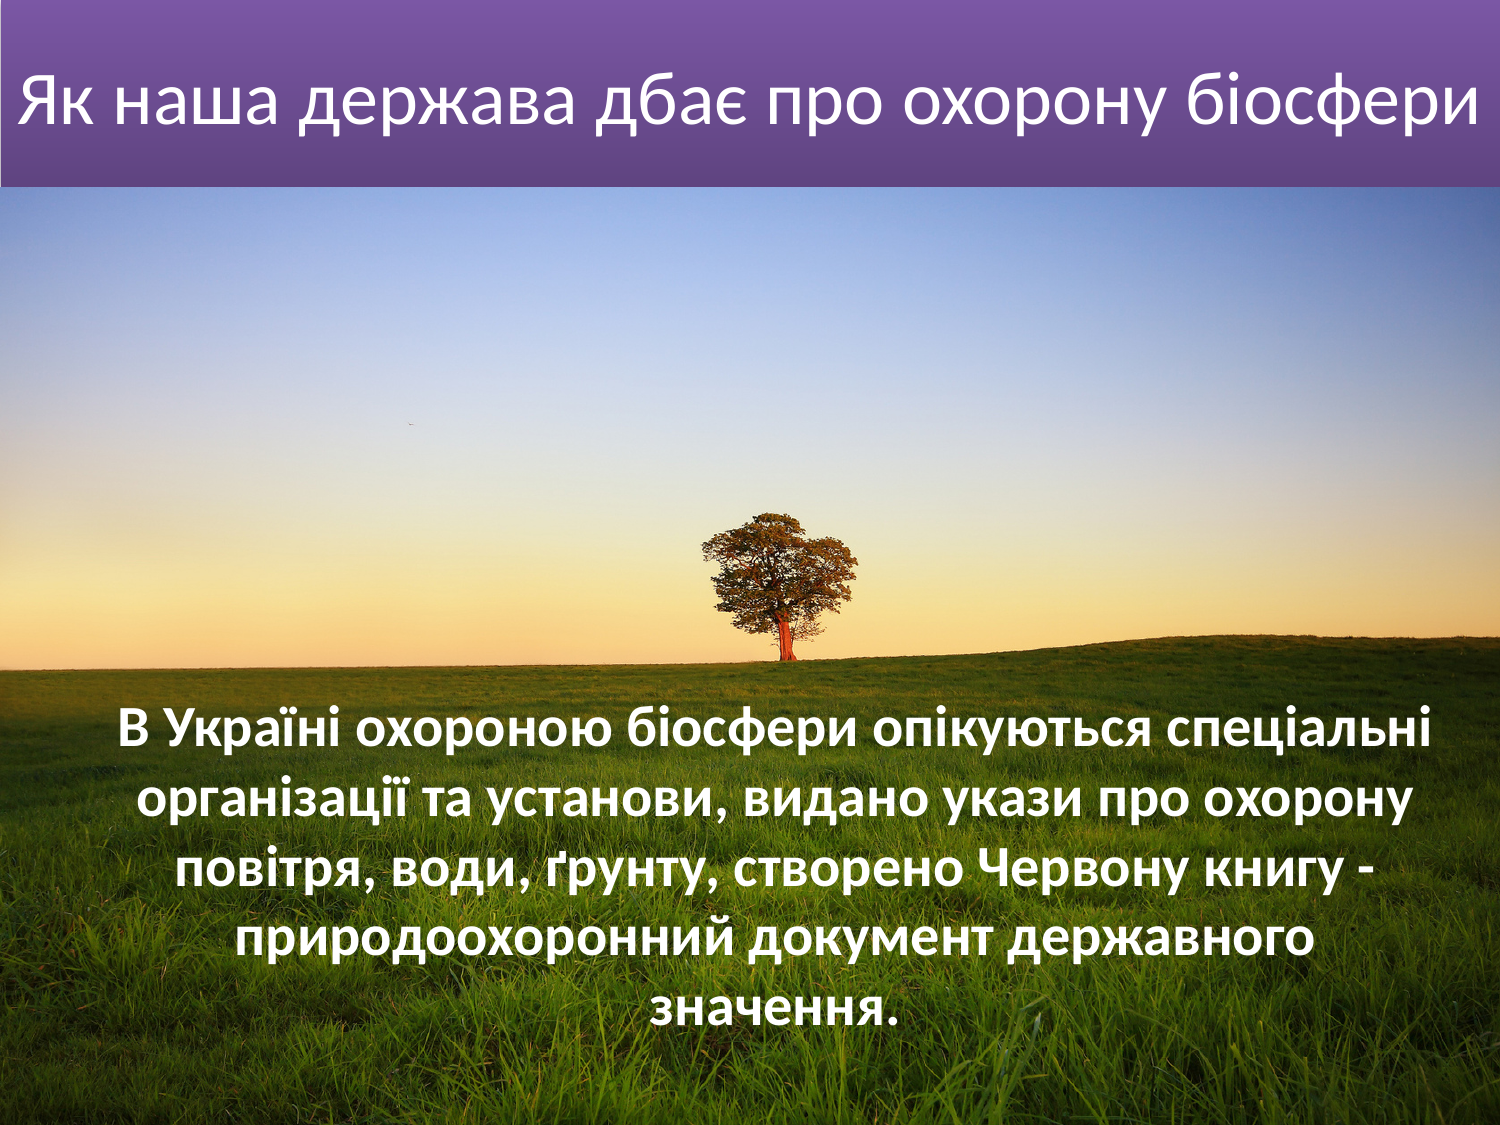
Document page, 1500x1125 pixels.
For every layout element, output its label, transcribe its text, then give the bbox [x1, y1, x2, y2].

picture [0, 187, 1500, 1125]
title Як наша держава дбає про охорону біосфери [0, 0, 1500, 187]
